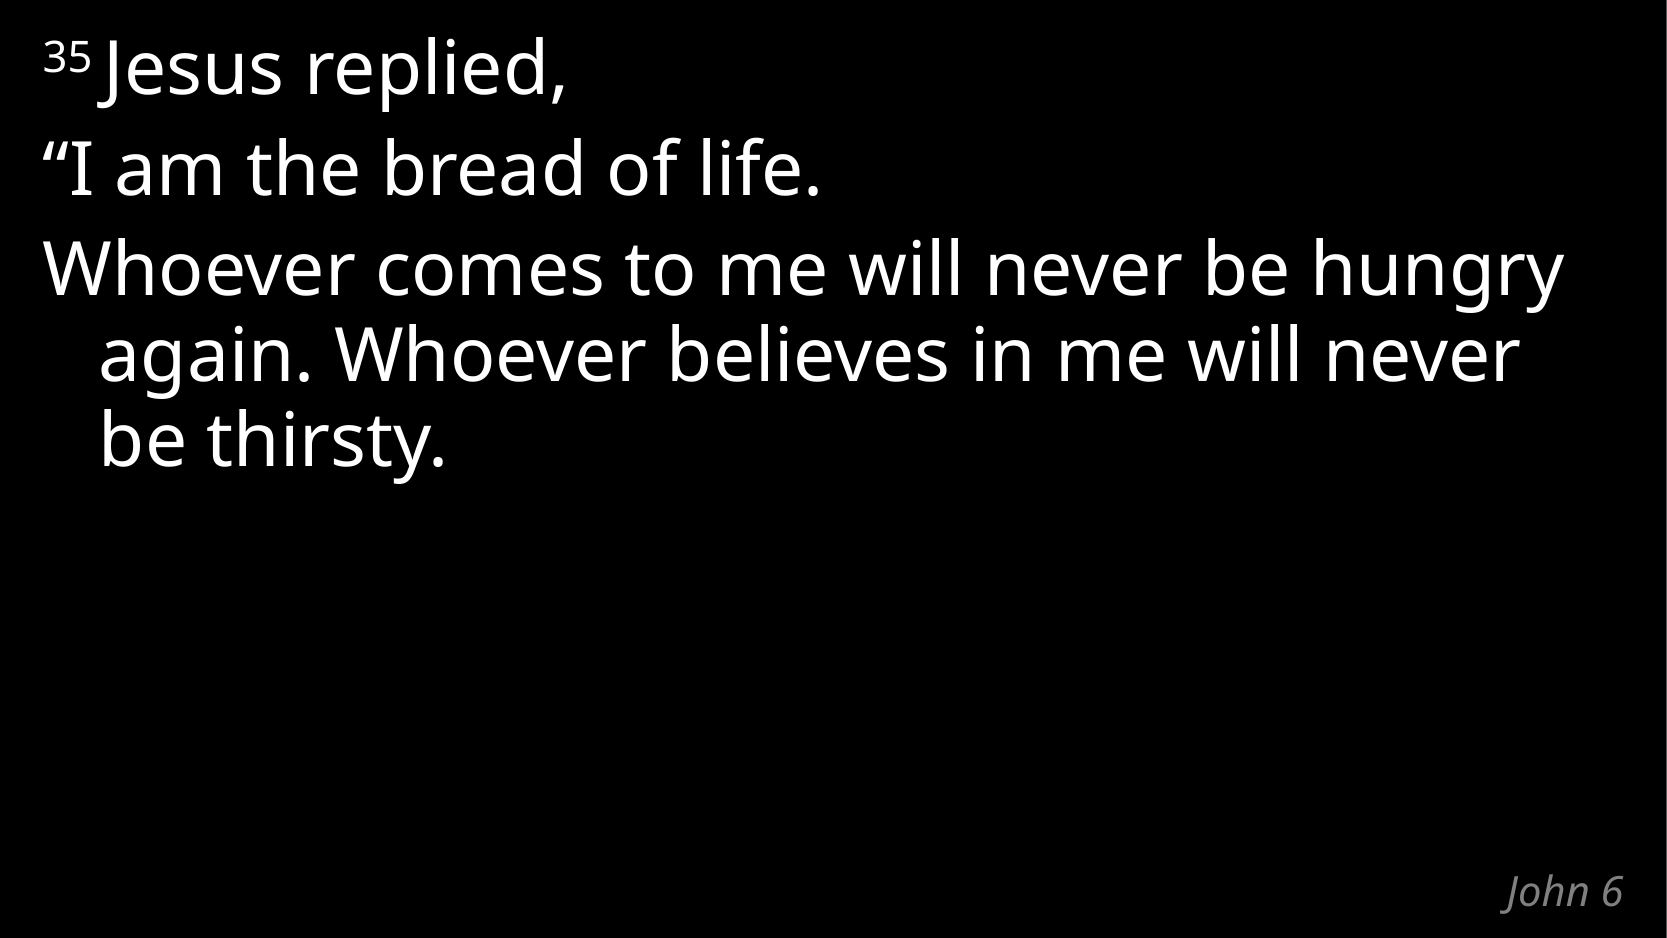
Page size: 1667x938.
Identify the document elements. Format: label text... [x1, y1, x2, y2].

title John 6 [1058, 834, 1640, 923]
list 35 Jesus replied, “I am the bread of life. Whoever comes to me will never be hungry again. Whoever believes in me will never be thirsty. [27, 18, 1640, 813]
